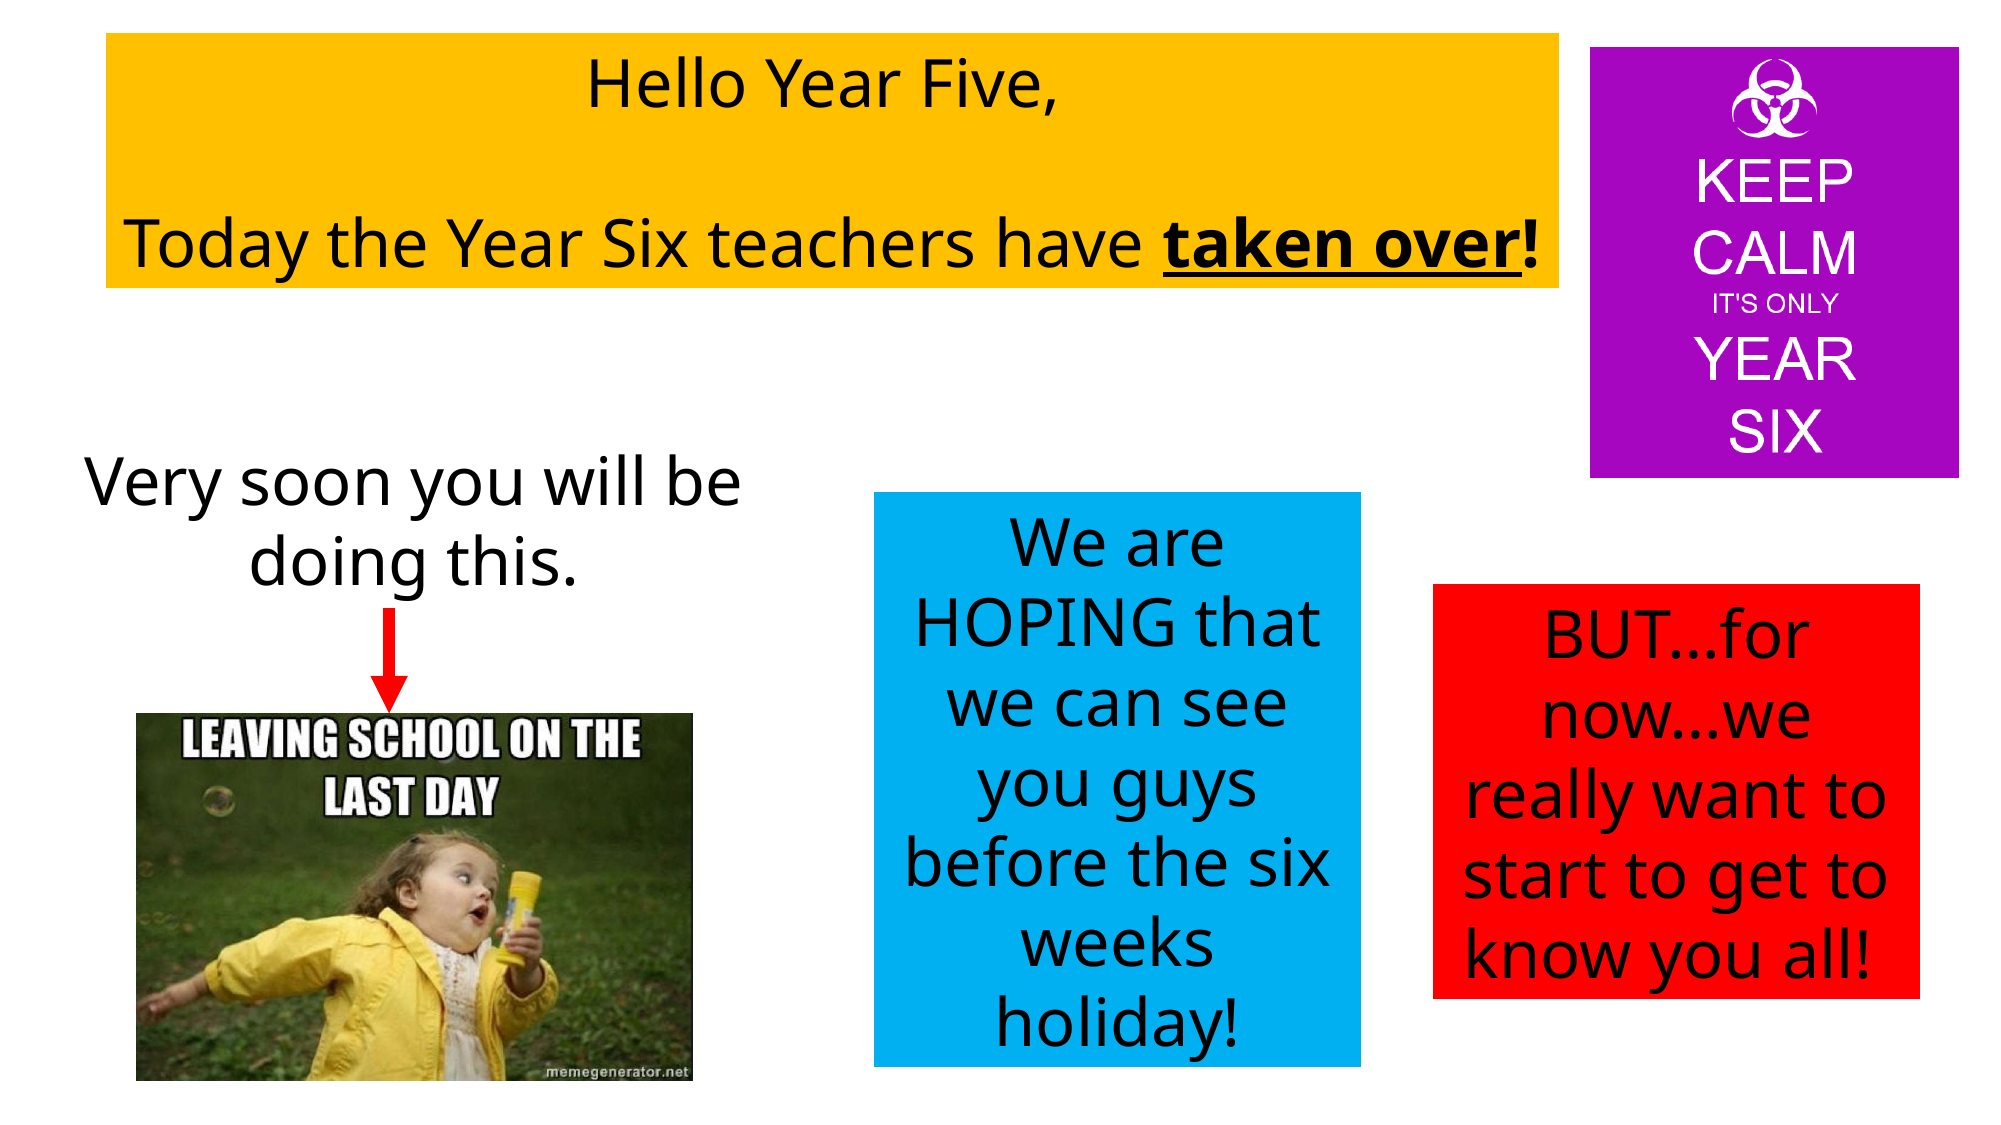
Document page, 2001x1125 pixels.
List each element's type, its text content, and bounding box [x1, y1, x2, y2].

text_box We are HOPING that we can see you guys before the six weeks holiday! [874, 492, 1361, 1067]
text_box Very soon you will be doing this. [41, 431, 788, 606]
picture [1589, 47, 1959, 478]
text_box Hello Year Five, Today the Year Six teachers have taken over! [106, 33, 1559, 288]
text_box BUT…for now…we really want to start to get to know you all! [1433, 584, 1920, 999]
picture [135, 713, 693, 1081]
